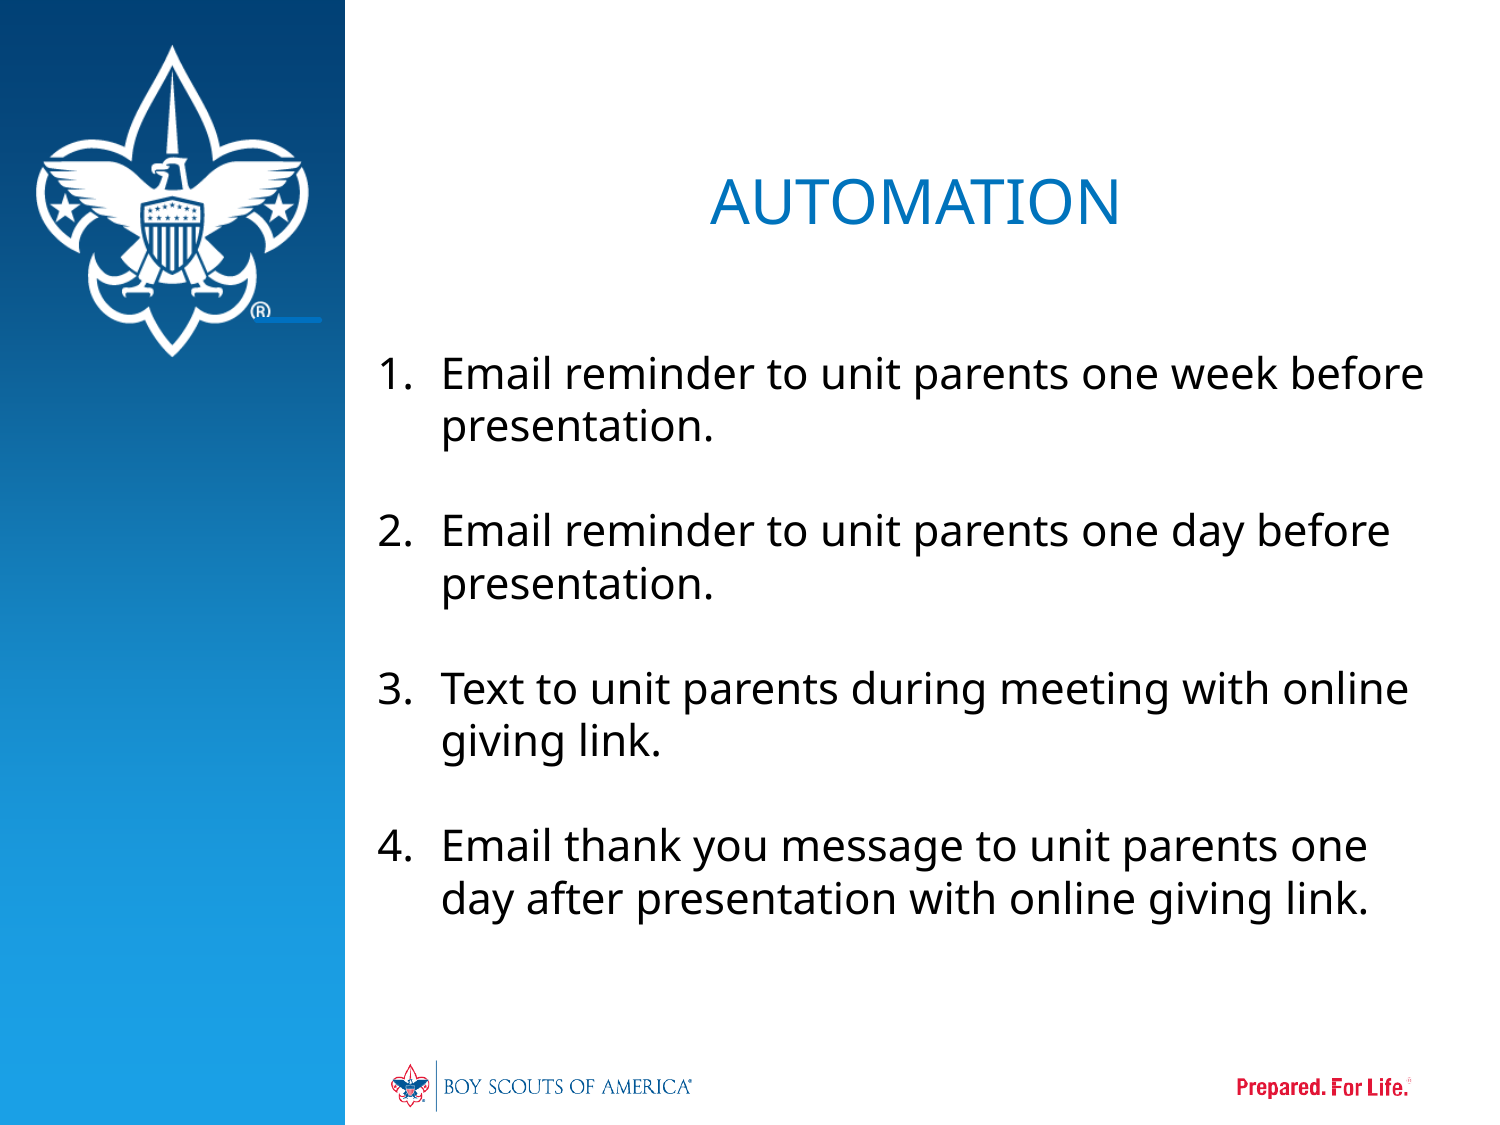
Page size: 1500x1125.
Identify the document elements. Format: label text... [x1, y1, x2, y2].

picture [391, 1060, 692, 1112]
text_box [254, 317, 323, 323]
picture [1368, 1077, 1412, 1096]
picture [1332, 1078, 1362, 1096]
text_box Email reminder to unit parents one week before presentation. Email reminder to unit parents one day before presentation. Text to unit parents during meeting with online giving link. Email thank you message to unit parents one day after presentation with online giving link. [362, 338, 1464, 931]
picture [0, 0, 345, 1125]
text_box AUTOMATION [349, 154, 1484, 245]
